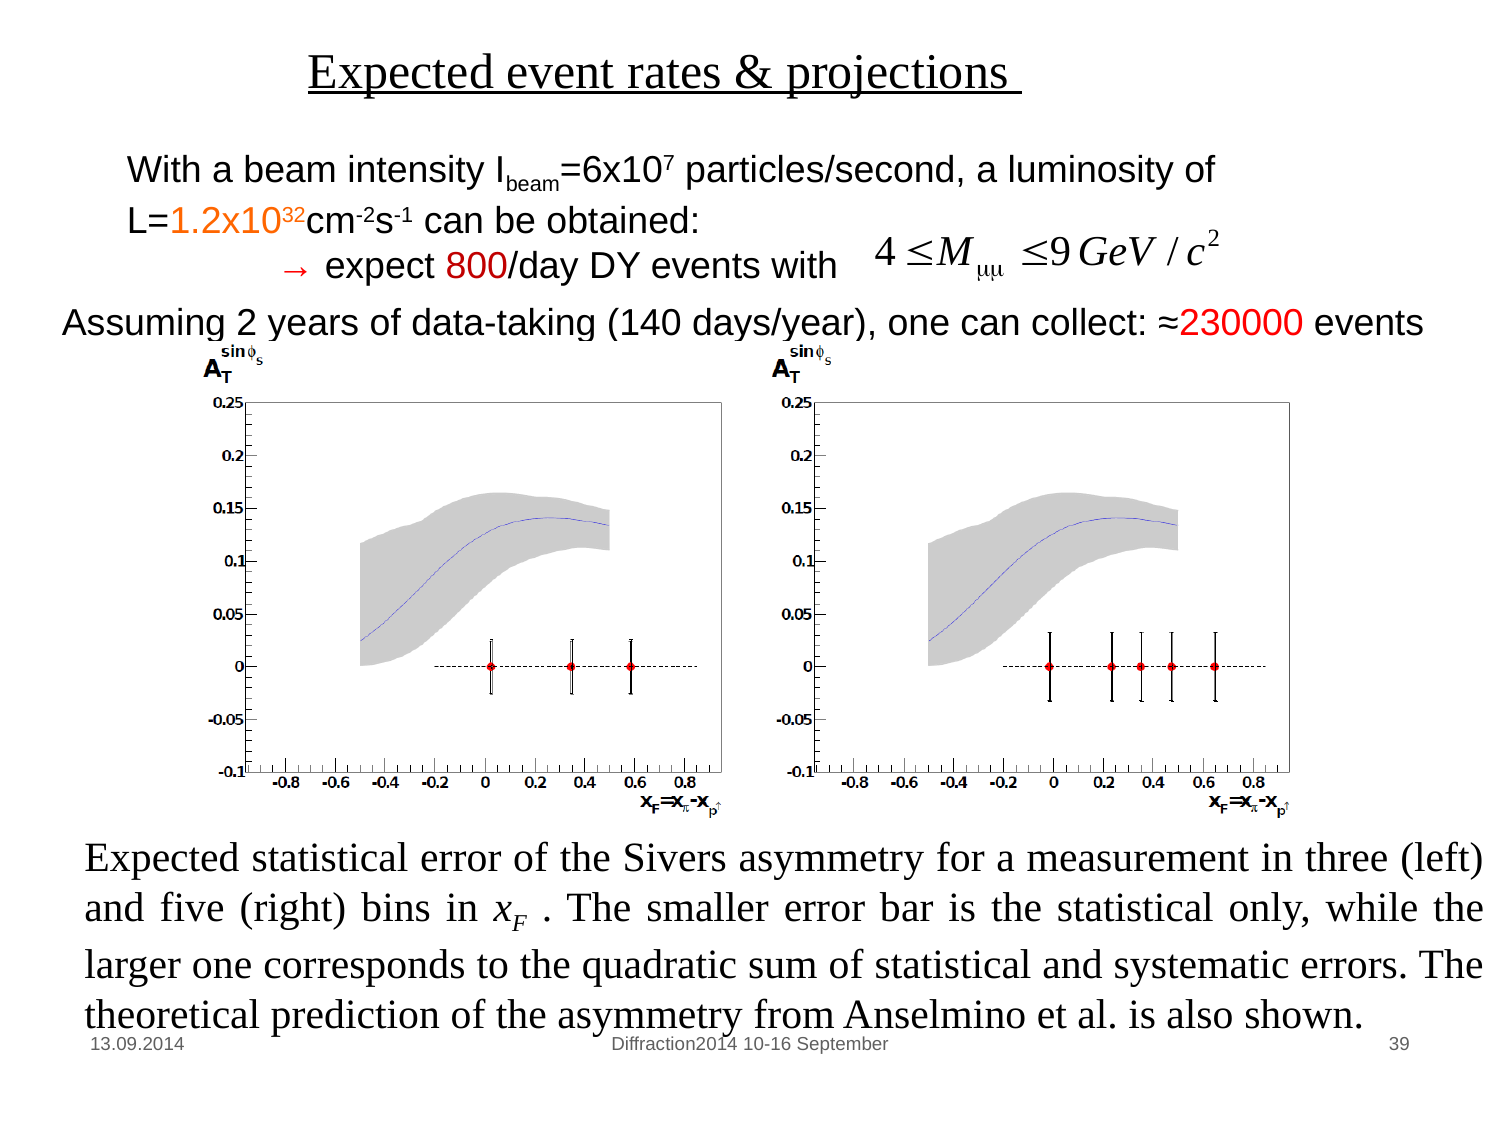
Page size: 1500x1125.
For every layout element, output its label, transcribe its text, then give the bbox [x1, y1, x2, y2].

footer Diffraction2014 10-16 September [512, 1044, 988, 1103]
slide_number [75, 1044, 425, 1103]
picture [202, 341, 1290, 823]
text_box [111, 136, 1436, 291]
text_box Expected statistical error of the Sivers asymmetry for a measurement in three (left) and five (right) bins in xF . The smaller error bar is the statistical only, while the larger one corresponds to the quadratic sum of statistical and systematic errors. The theoretical prediction of the asymmetry from Anselmino et al. is also shown. [69, 822, 1500, 1044]
text_box Assuming 2 years of data-taking (140 days/year), one can collect: ≈230000 events [47, 290, 1500, 396]
text_box Expected event rates & projections [293, 30, 1037, 106]
slide_number 39 [1074, 1024, 1425, 1103]
